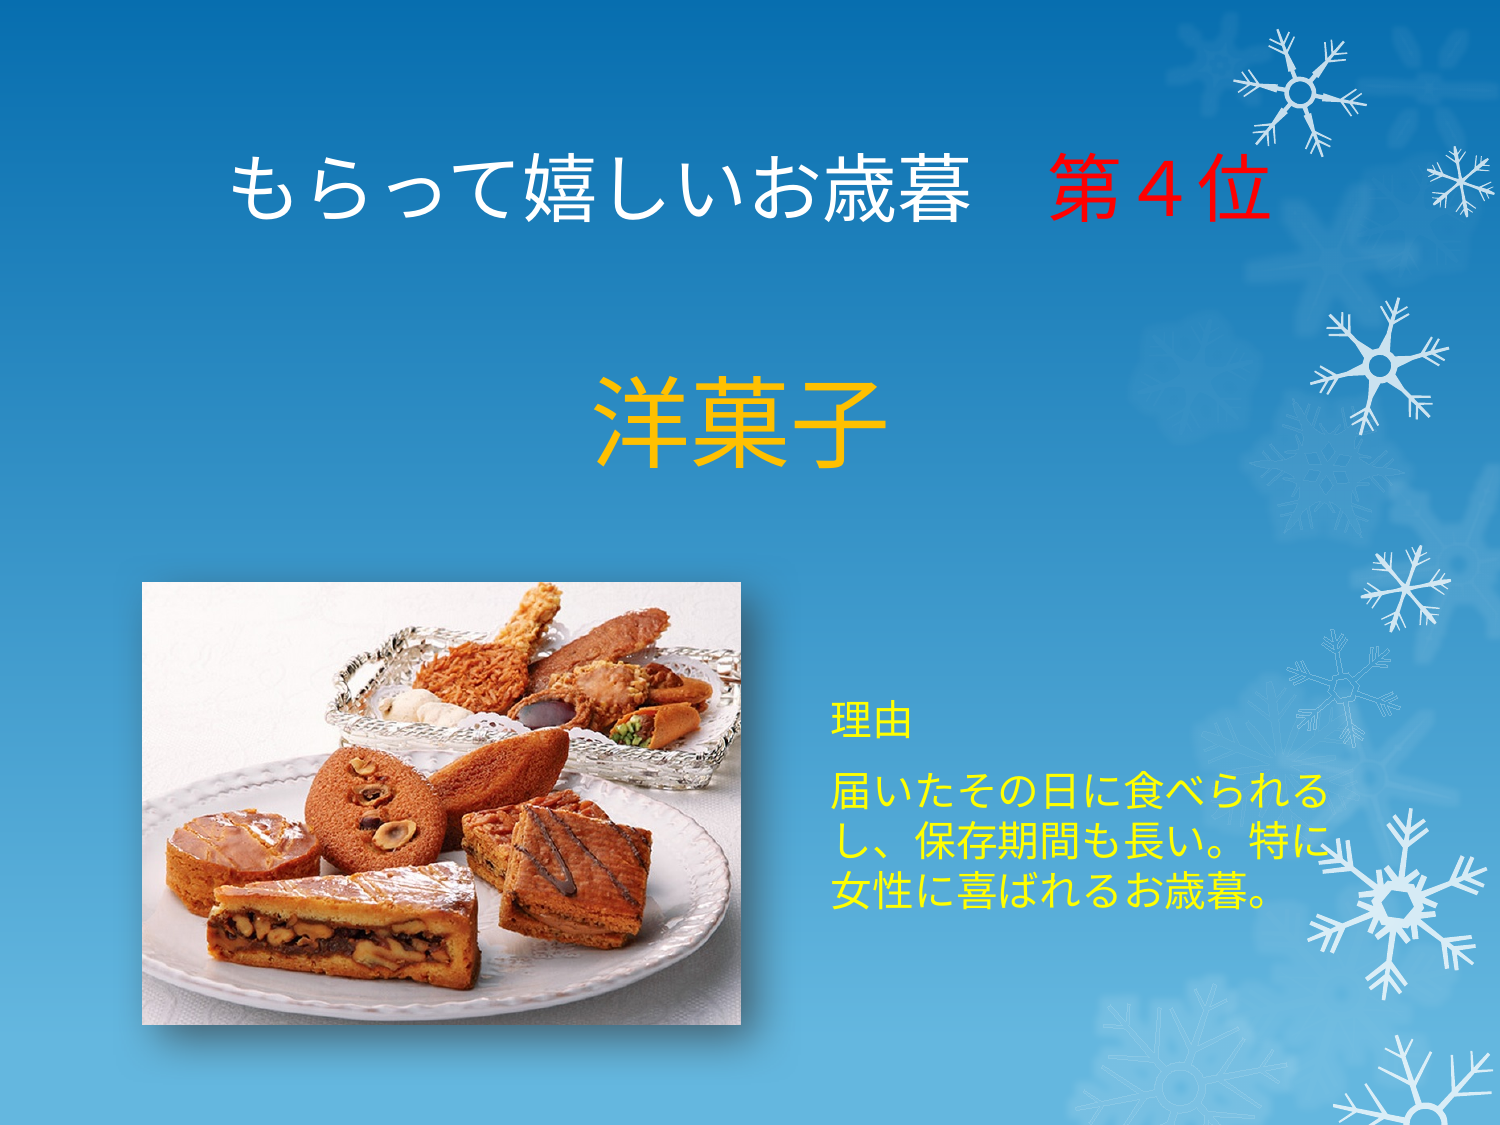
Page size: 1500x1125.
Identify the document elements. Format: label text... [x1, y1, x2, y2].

picture [142, 582, 742, 1025]
list 理由 届いたその日に食べられるし、保存期間も長い。特に女性に喜ばれるお歳暮。 [740, 580, 1353, 1028]
list 洋菓子 [135, 302, 1270, 539]
title もらって嬉しいお歳暮 第４位 [165, 110, 1334, 263]
